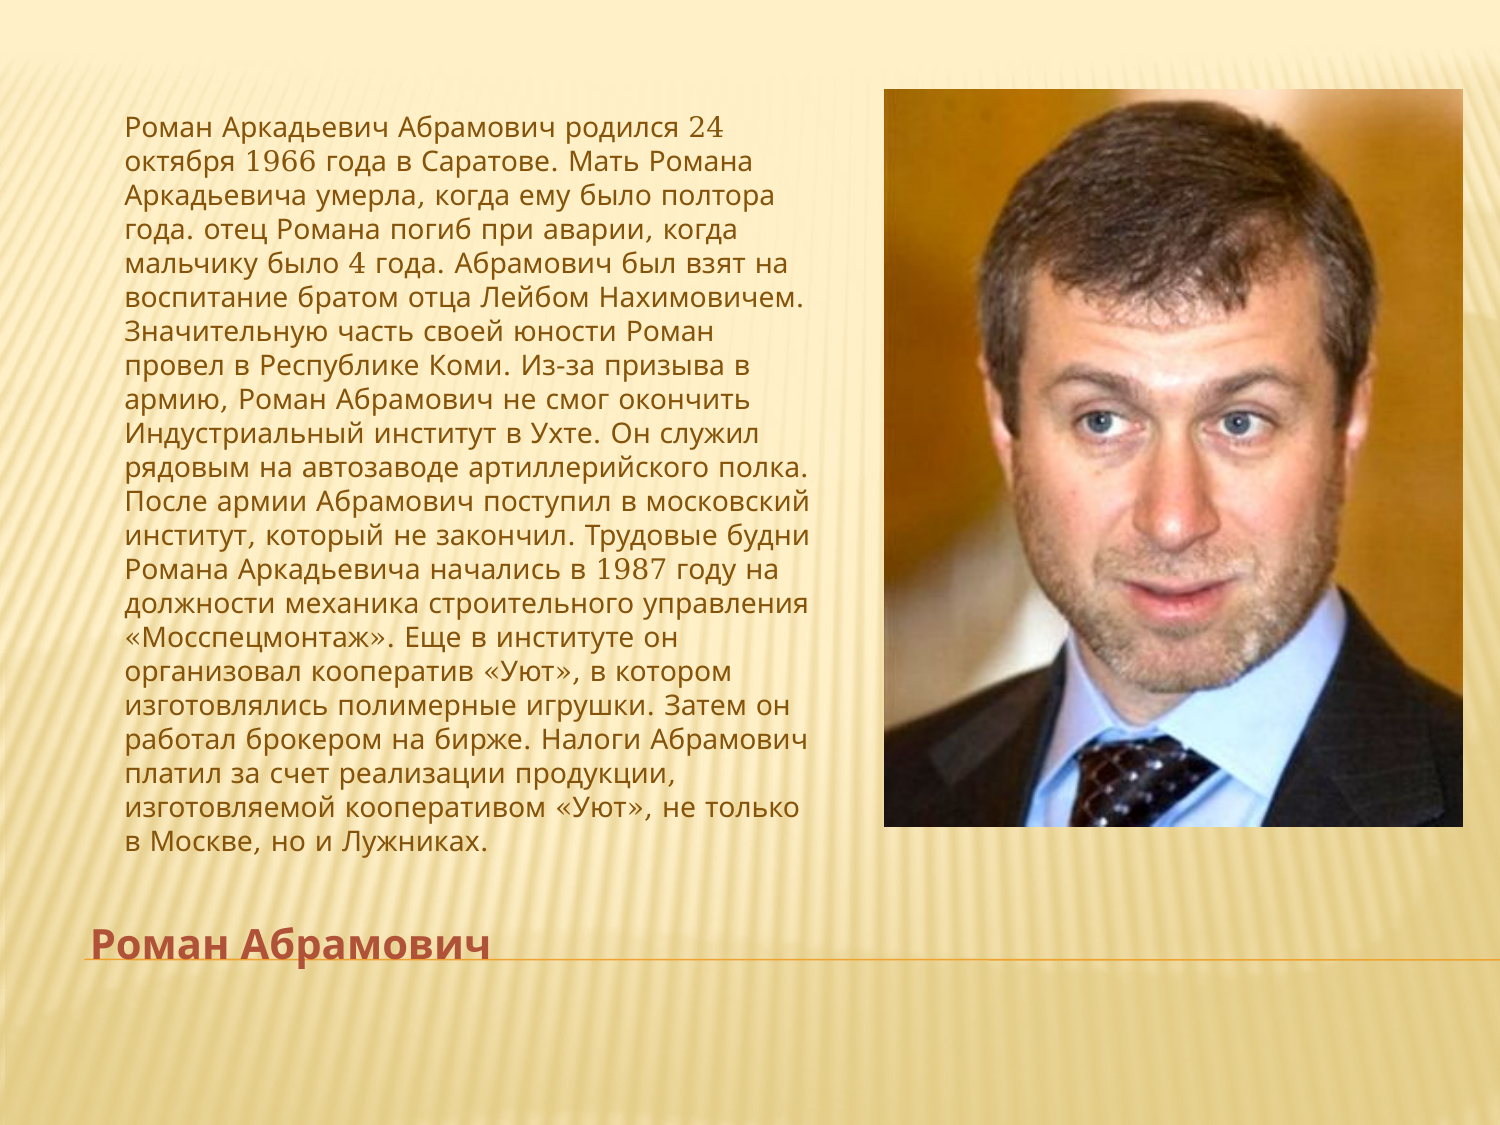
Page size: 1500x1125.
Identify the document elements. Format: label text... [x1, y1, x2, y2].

title Роман Абрамович [75, 900, 1463, 986]
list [884, 89, 1463, 827]
list Роман Аркадьевич Абрамович родился 24 октября 1966 года в Саратове. Мать Романа Аркадьевича умерла, когда ему было полтора года. отец Романа погиб при аварии, когда мальчику было 4 года. Абрамович был взят на воспитание братом отца Лейбом Нахимовичем. Значительную часть своей юности Роман провел в Республике Коми. Из-за призыва в армию, Роман Абрамович не смог окончить Индустриальный институт в Ухте. Он служил рядовым на автозаводе артиллерийского полка. После армии Абрамович поступил в московский институт, который не закончил. Трудовые будни Романа Аркадьевича начались в 1987 году на должности механика строительного управления «Мосспецмонтаж». Еще в институте он организовал кооператив «Уют», в котором изготовлялись полимерные игрушки. Затем он работал брокером на бирже. Налоги Абрамович платил за счет реализации продукции, изготовляемой кооперативом «Уют», не только в Москве, но и Лужниках. [109, 101, 833, 890]
